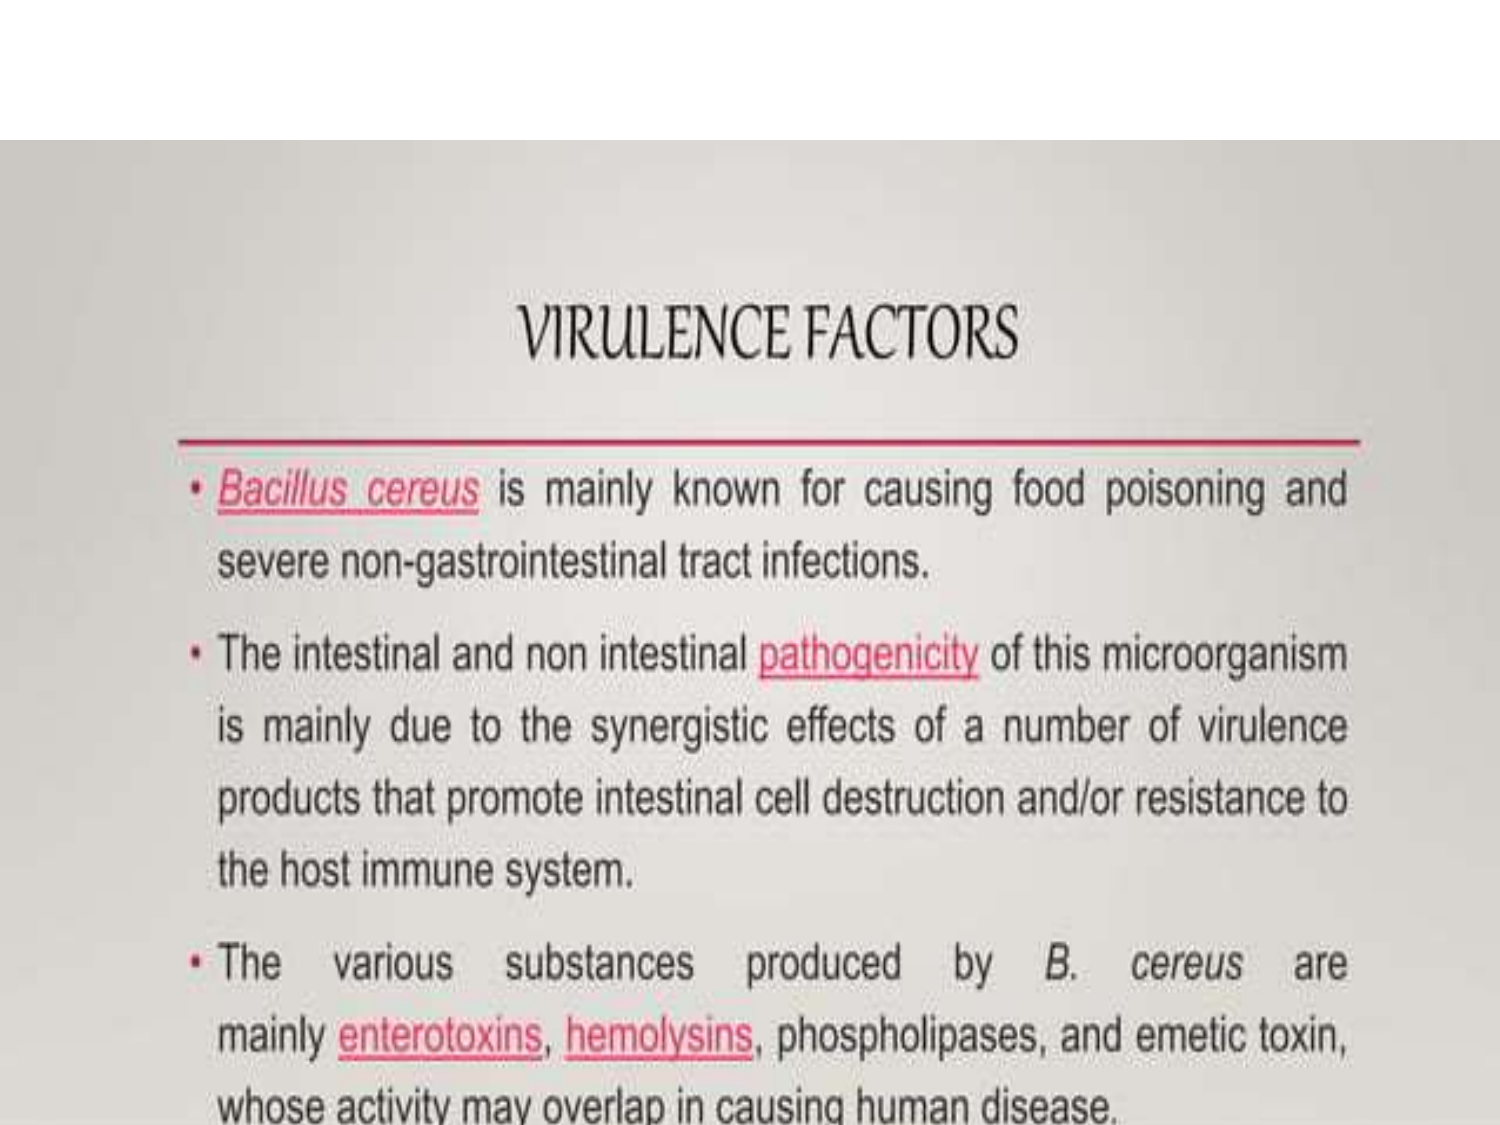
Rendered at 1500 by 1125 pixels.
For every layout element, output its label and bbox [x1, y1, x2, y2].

picture [0, 139, 1500, 1125]
